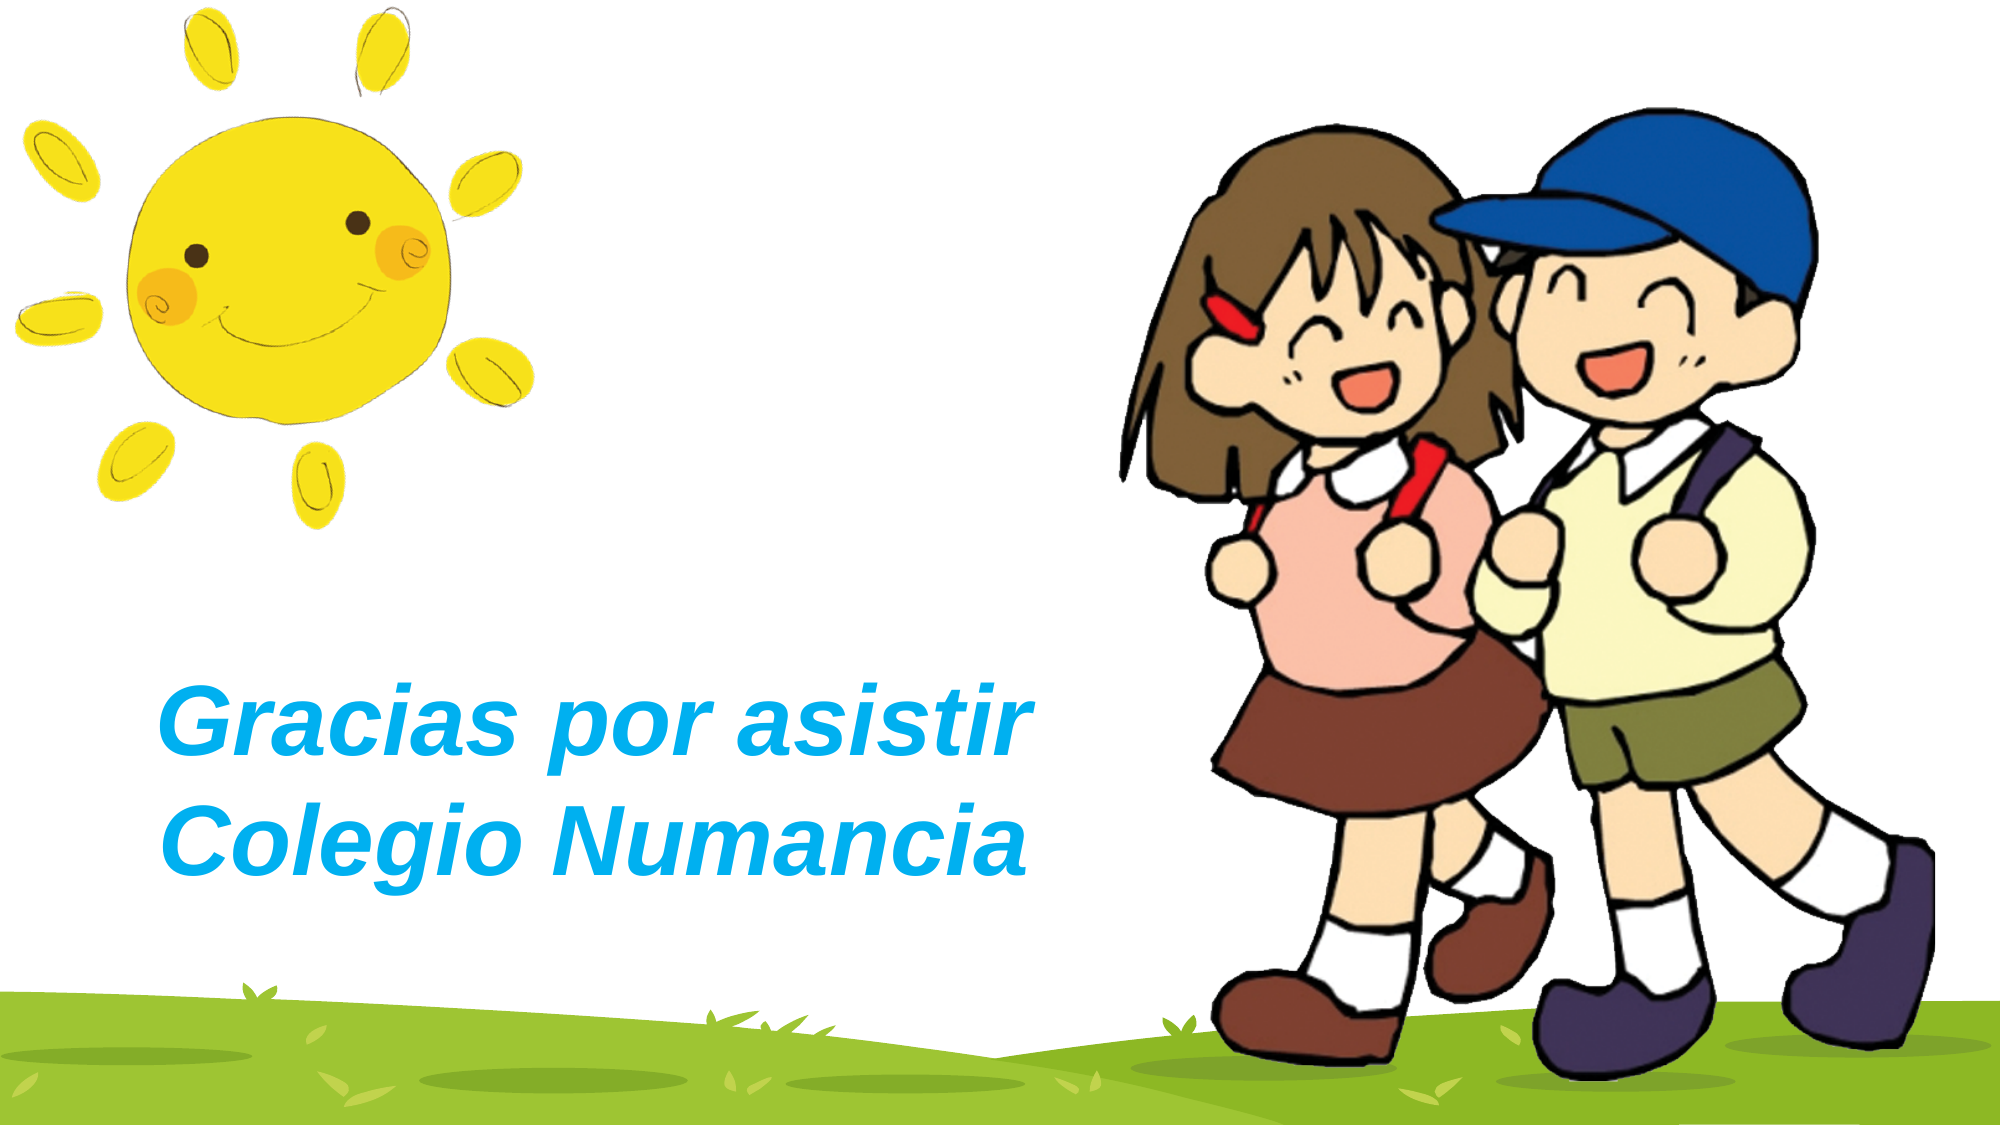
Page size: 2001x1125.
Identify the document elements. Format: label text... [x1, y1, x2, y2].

picture [0, 0, 690, 647]
text_box Gracias por asistir Colegio Numancia [0, 647, 1112, 948]
picture [1112, 0, 1936, 1125]
